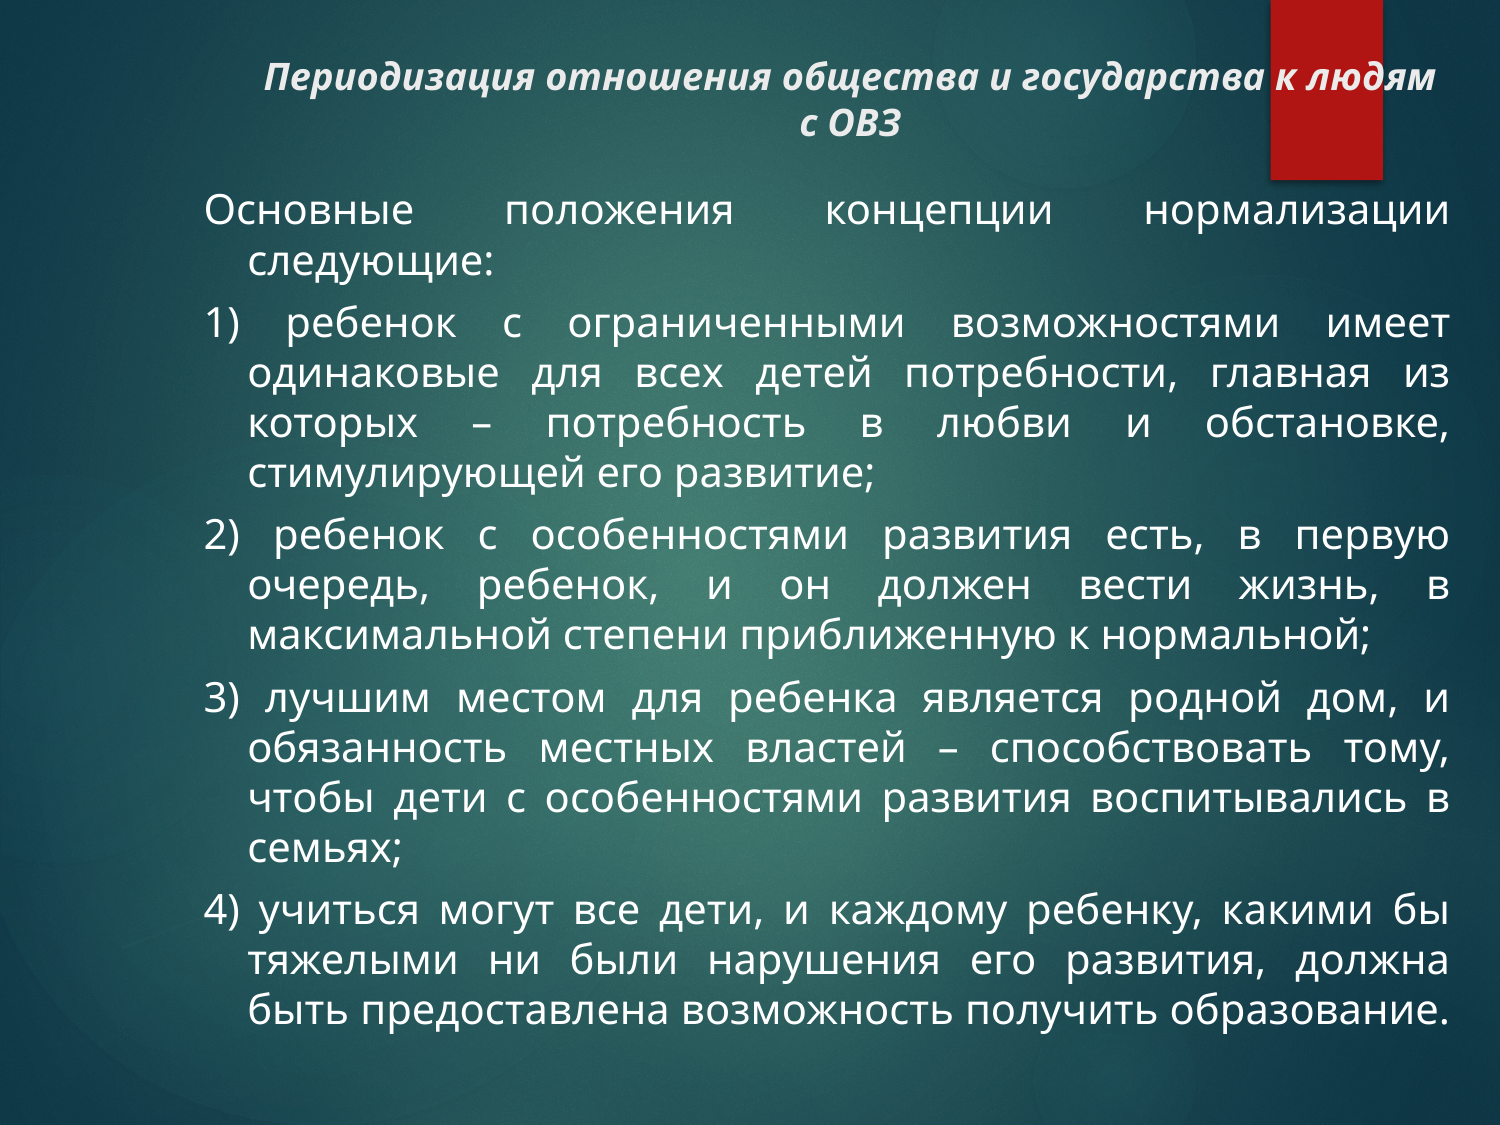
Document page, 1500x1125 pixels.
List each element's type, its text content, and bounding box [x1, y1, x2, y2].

title Периодизация отношения общества и государства к людям с ОВЗ [235, 45, 1466, 153]
list Основные положения концепции нормализации следующие: 1) ребенок с ограниченными возможностями имеет одинаковые для всех детей потребности, главная из которых – потребность в любви и обстановке, стимулирующей его развитие; 2) ребенок с особенностями развития есть, в первую очередь, ребенок, и он должен вести жизнь, в максимальной степени приближенную к нормальной; 3) лучшим местом для ребенка является родной дом, и обязанность местных властей – способствовать тому, чтобы дети с особенностями развития воспитывались в семьях; 4) учиться могут все дети, и каждому ребенку, какими бы тяжелыми ни были нарушения его развития, должна быть предоставлена возможность получить образование. [175, 175, 1466, 1079]
